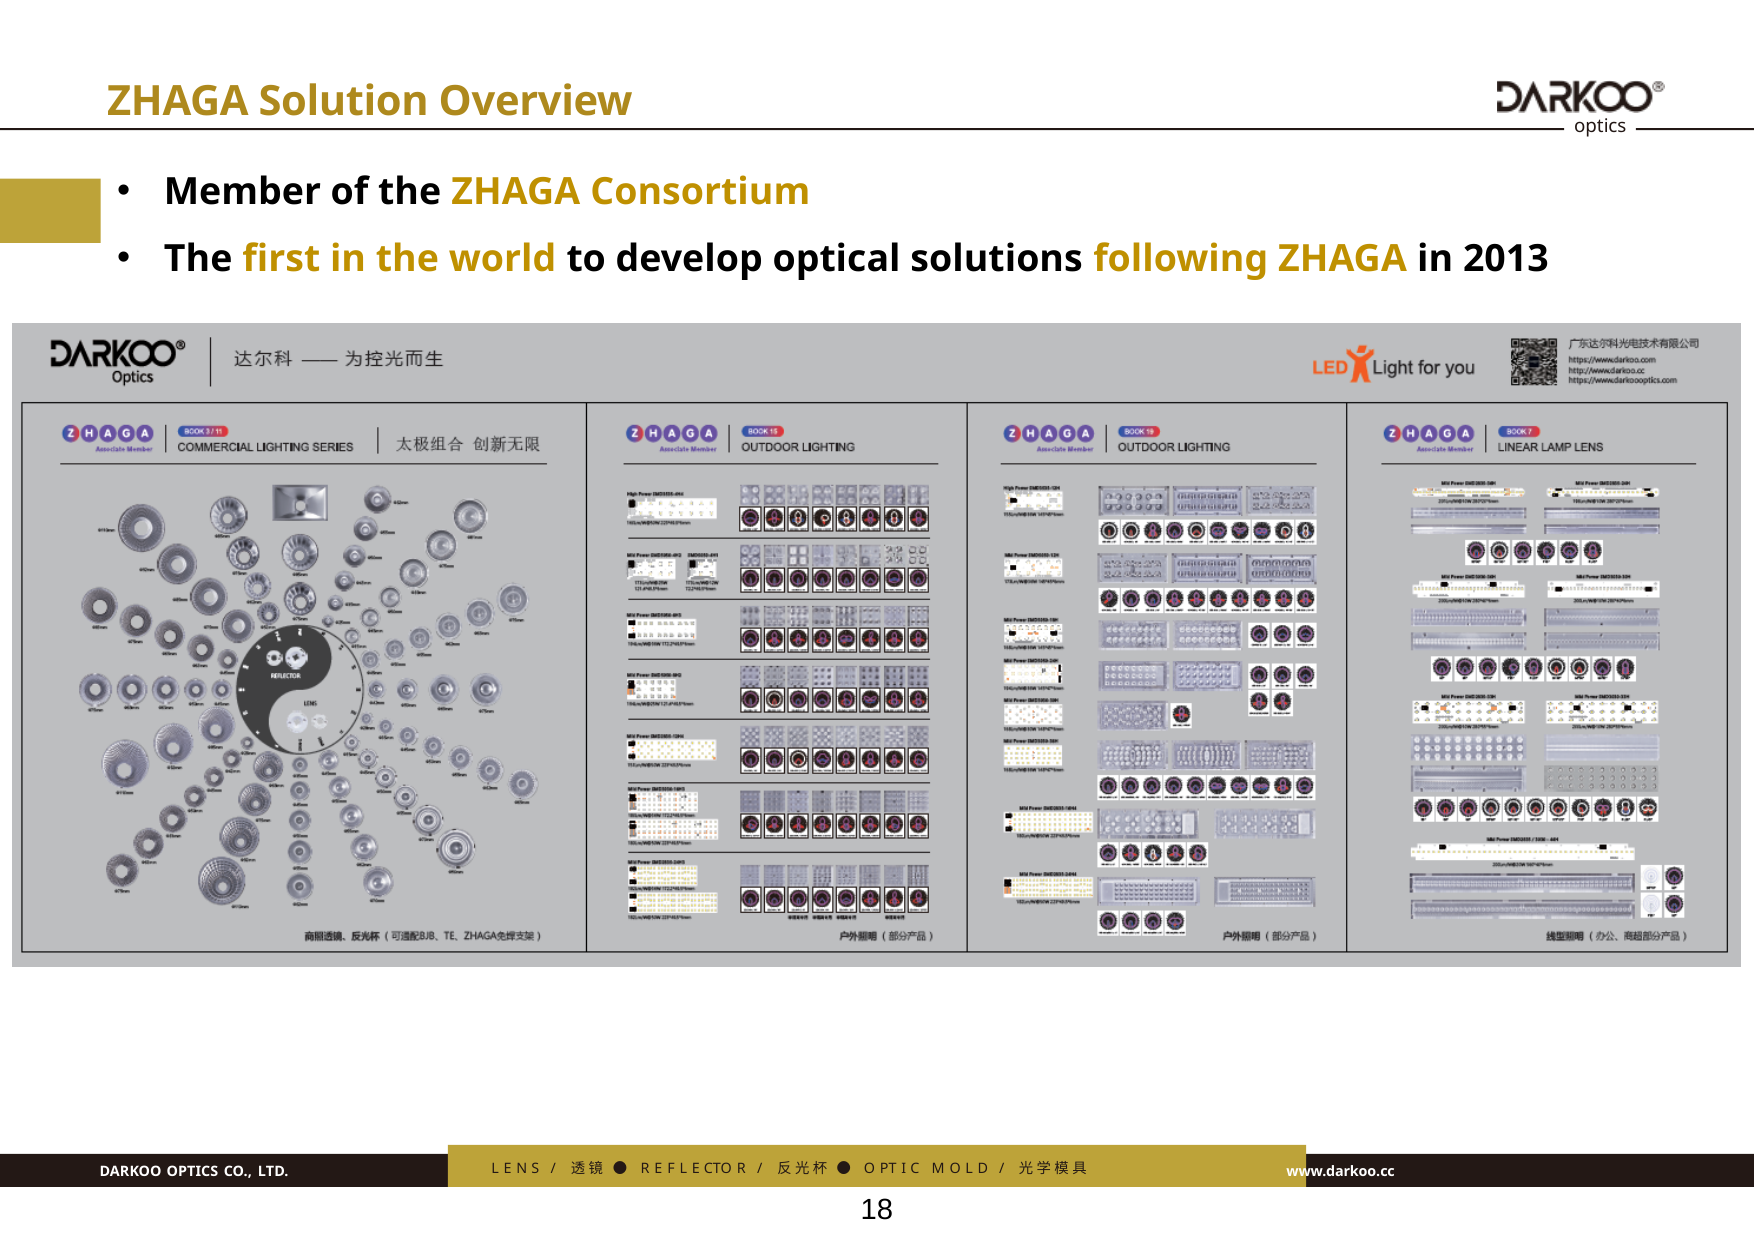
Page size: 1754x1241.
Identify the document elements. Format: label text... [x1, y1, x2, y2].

text_box ZHAGA Solution Overview [94, 72, 1402, 138]
text_box Member of the ZHAGA Consortium The first in the world to develop optical solutions following ZHAGA in 2013 [102, 137, 1729, 323]
picture [12, 323, 1741, 967]
picture [1497, 80, 1665, 113]
text_box 18 [735, 1189, 1019, 1227]
